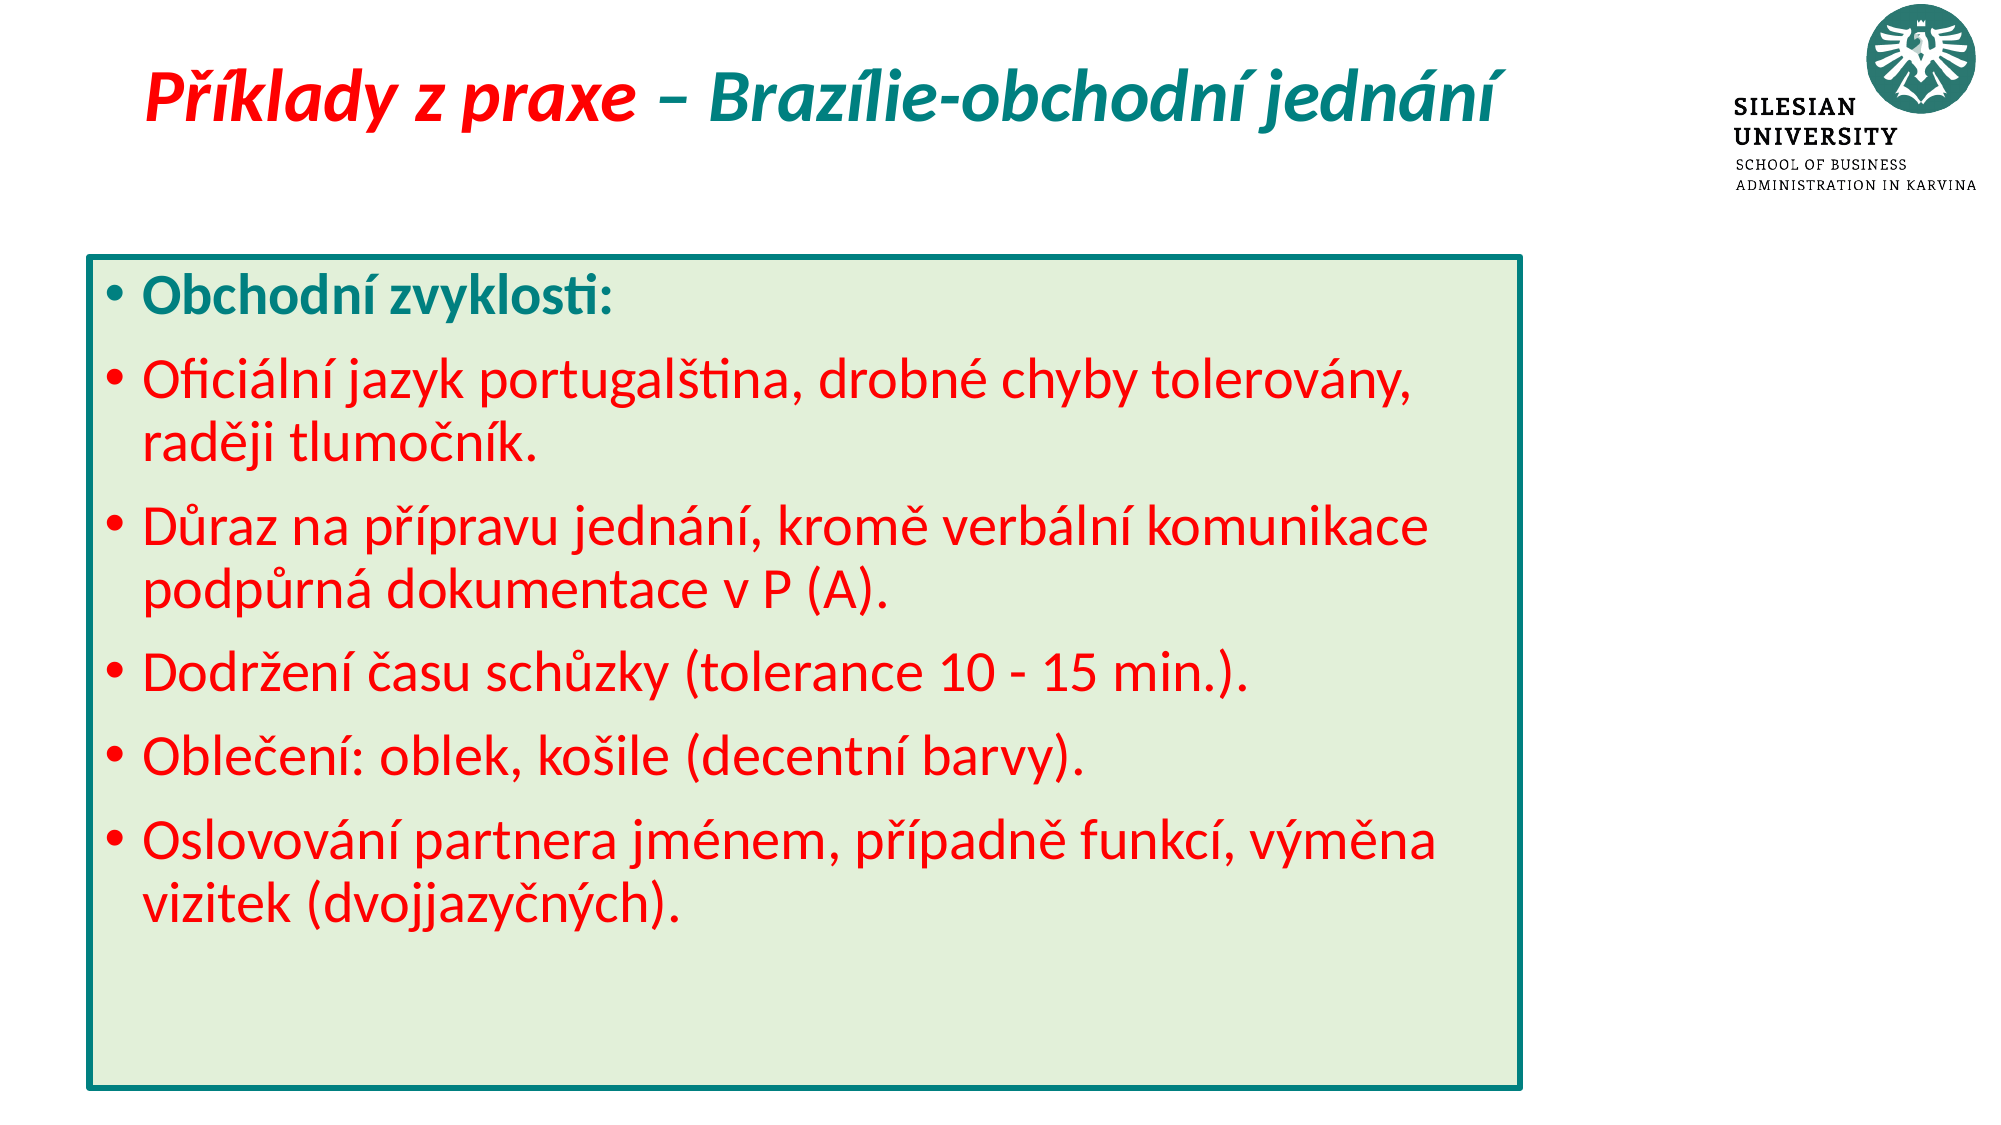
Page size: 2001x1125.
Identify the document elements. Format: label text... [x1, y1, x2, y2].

list Obchodní zvyklosti: Oficiální jazyk portugalština, drobné chyby tolerovány, raději tlumočník. Důraz na přípravu jednání, kromě verbální komunikace podpůrná dokumentace v P (A). Dodržení času schůzky (tolerance 10 - 15 min.). Oblečení: oblek, košile (decentní barvy). Oslovování partnera jménem, případně funkcí, výměna vizitek (dvojjazyčných). [89, 256, 1521, 1088]
title Příklady z praxe – Brazílie-obchodní jednání [129, 42, 1606, 152]
picture [1734, 4, 1976, 190]
